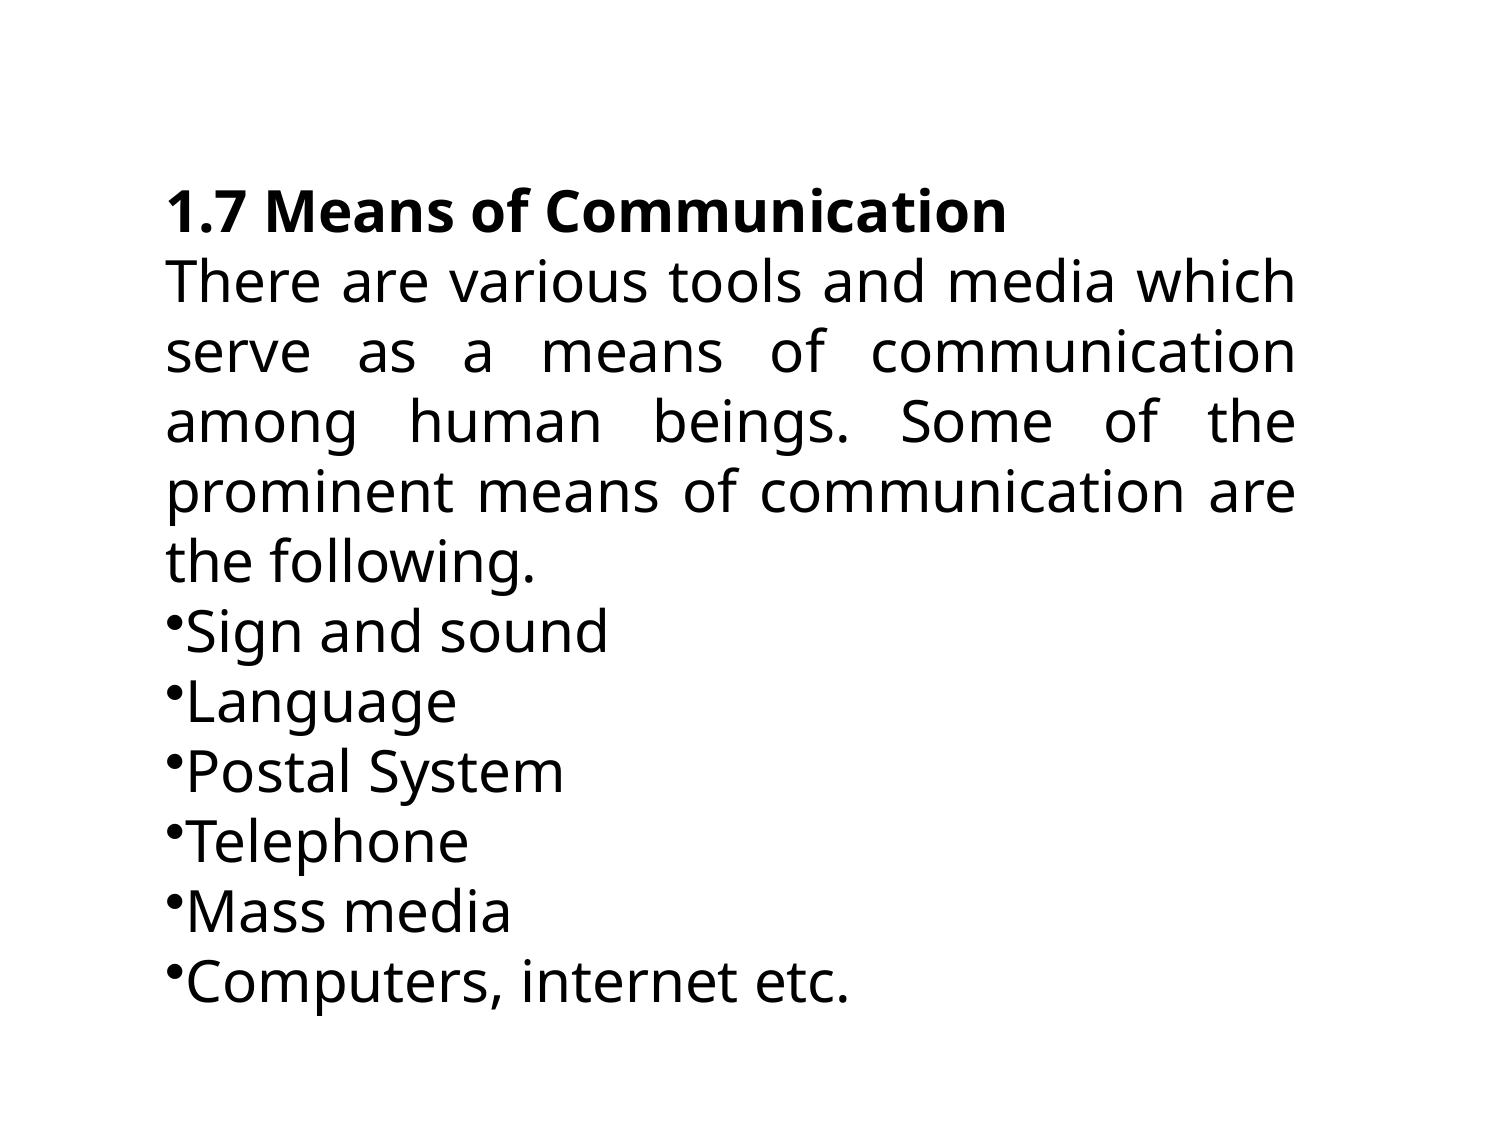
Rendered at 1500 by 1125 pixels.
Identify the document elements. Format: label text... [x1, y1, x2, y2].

text_box 1.7 Means of Communication There are various tools and media which serve as a means of communication among human beings. Some of the prominent means of communication are the following. Sign and sound Language Postal System Telephone Mass media Computers, internet etc. [150, 166, 1313, 1022]
